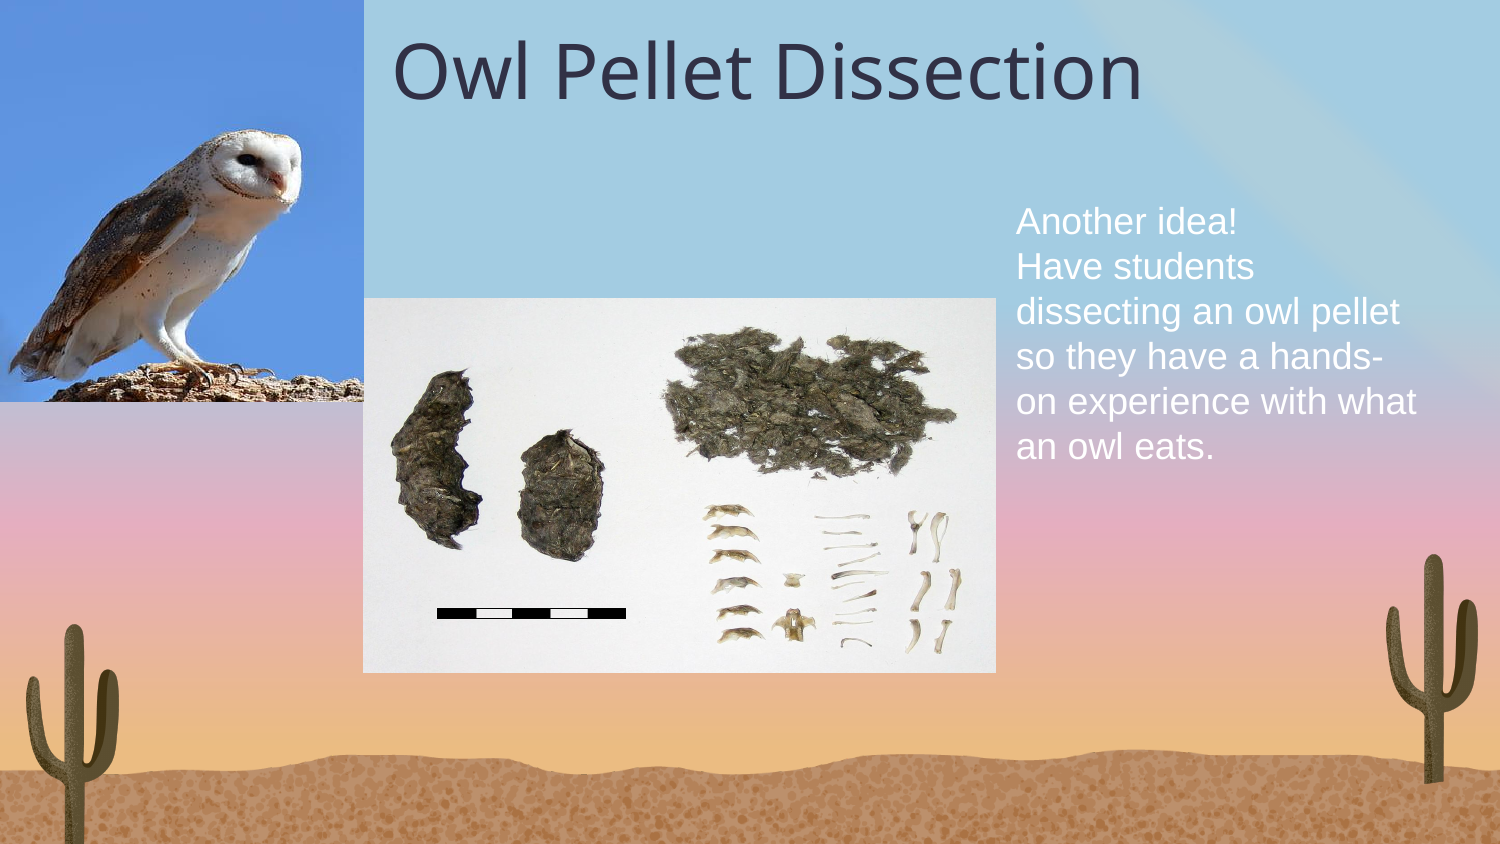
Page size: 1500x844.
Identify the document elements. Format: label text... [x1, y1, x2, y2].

picture [0, 0, 1500, 844]
text_box Owl Pellet Dissection [376, 7, 1463, 160]
text_box Another idea! Have students dissecting an owl pellet so they have a hands-on experience with what an owl eats. [1000, 181, 1435, 790]
